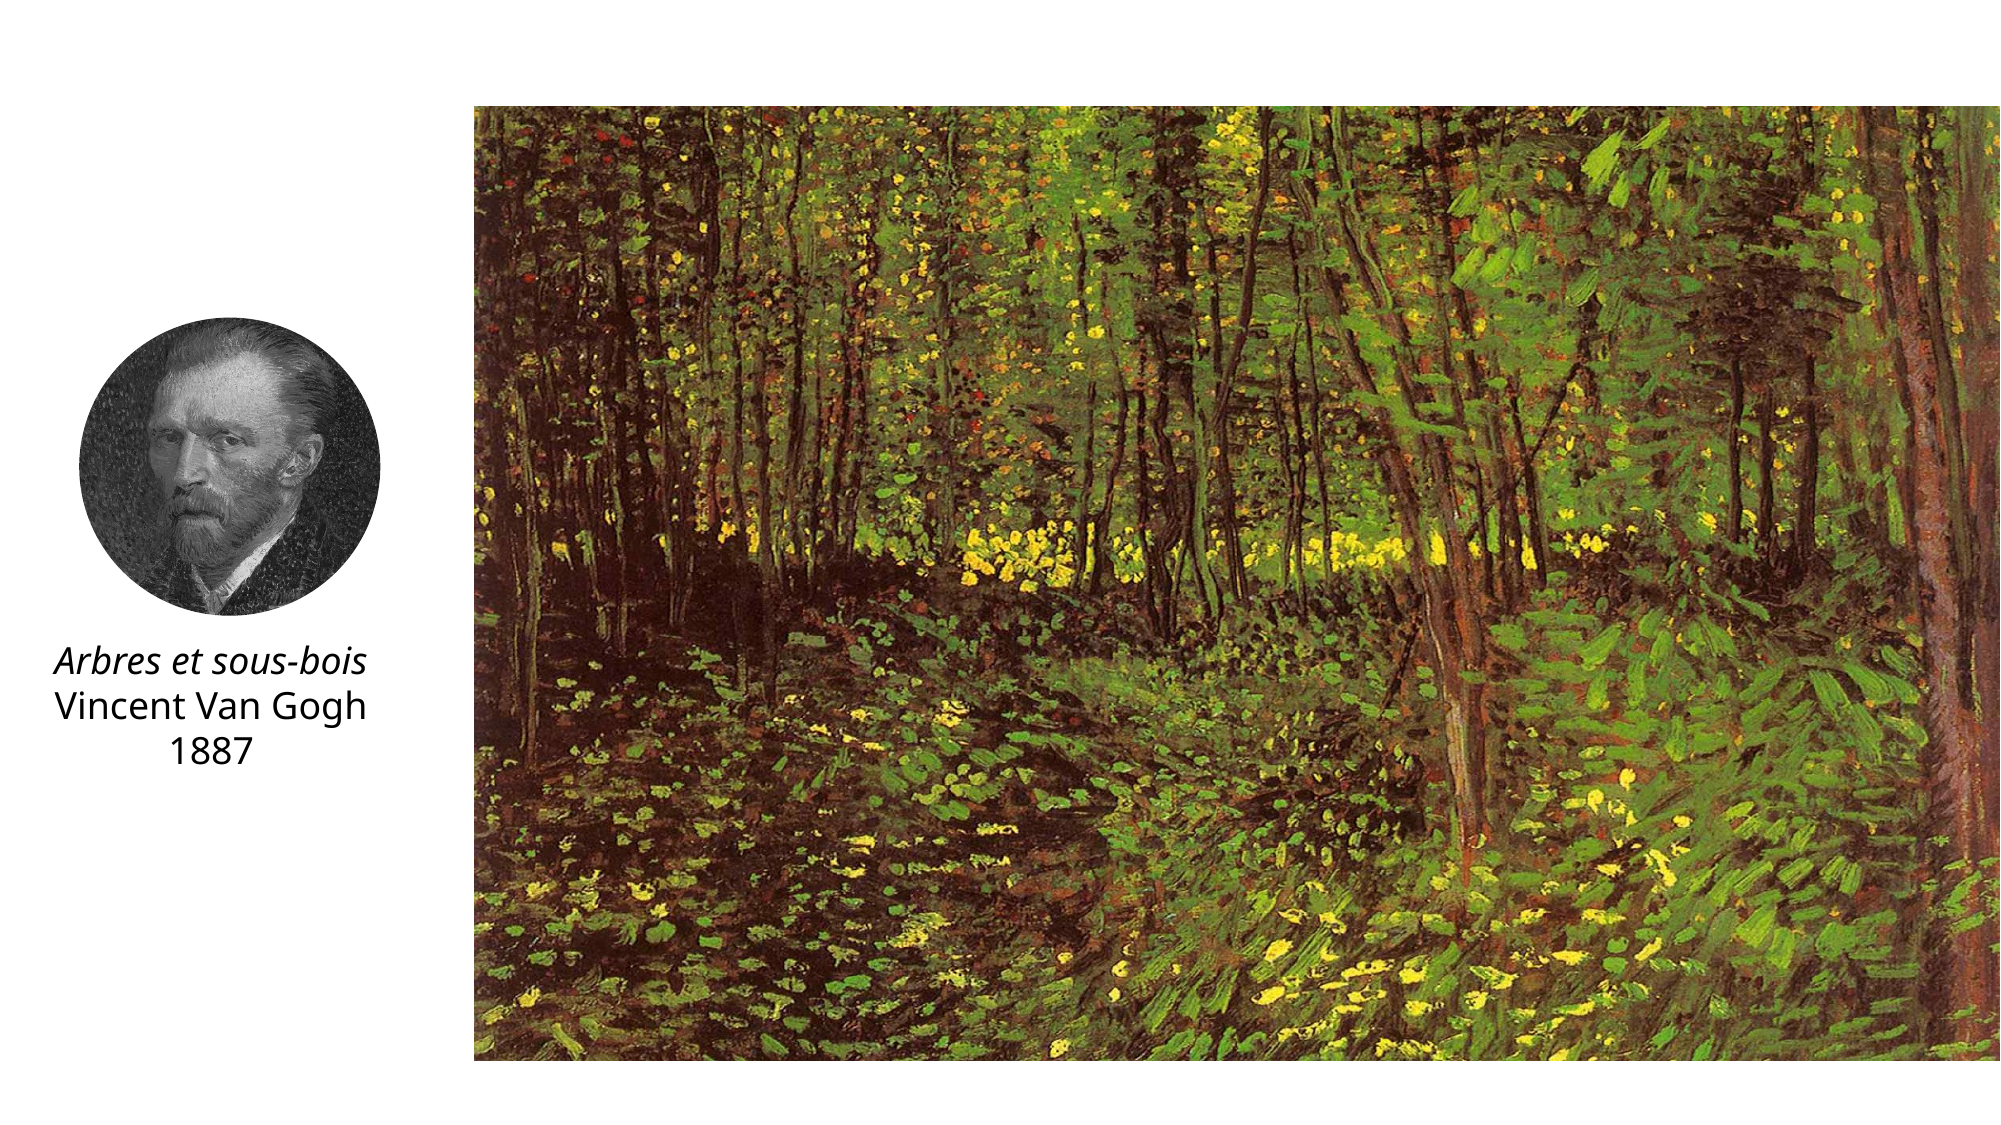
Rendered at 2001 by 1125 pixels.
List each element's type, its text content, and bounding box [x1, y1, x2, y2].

text_box [79, 317, 381, 616]
picture [474, 106, 2000, 1061]
text_box Arbres et sous-bois Vincent Van Gogh 1887 [39, 629, 383, 825]
